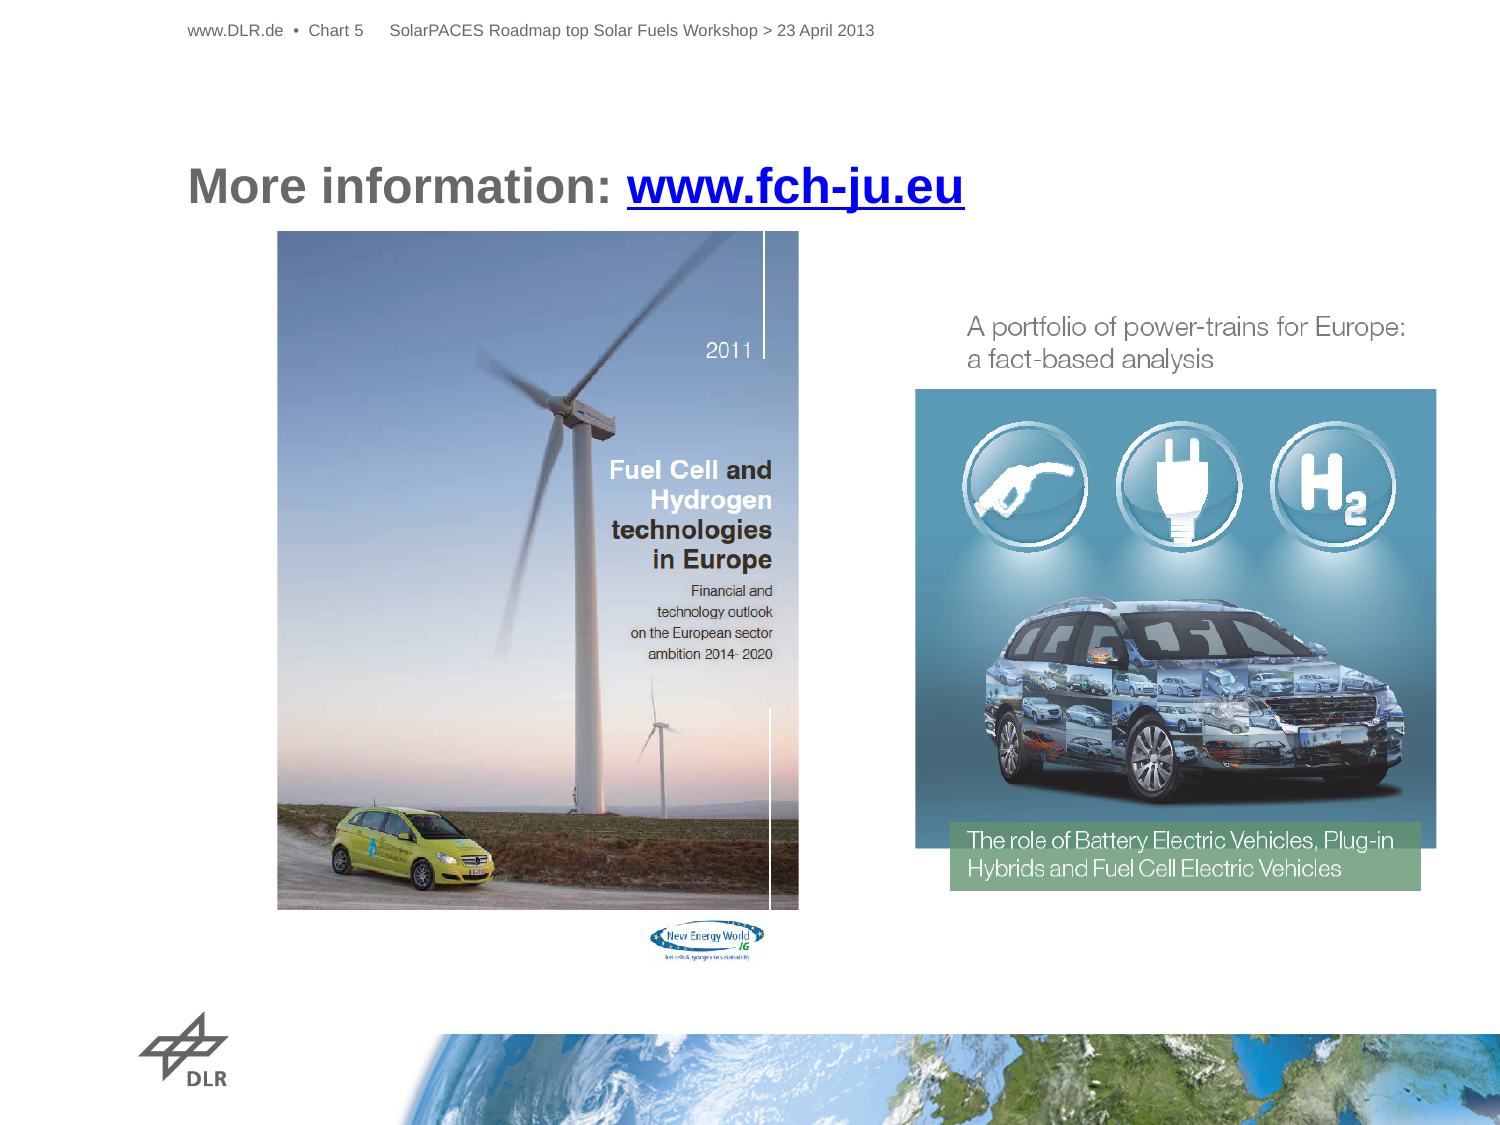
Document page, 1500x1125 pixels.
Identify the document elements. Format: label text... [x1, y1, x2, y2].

footer SolarPACES Roadmap top Solar Fuels Workshop > 23 April 2013 [389, 20, 1276, 41]
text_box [915, 231, 1437, 970]
picture [0, 1007, 1500, 1125]
slide_number www.DLR.de • Chart 5 [187, 20, 389, 41]
title More information: www.fch-ju.eu [187, 153, 1392, 275]
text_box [277, 231, 799, 970]
